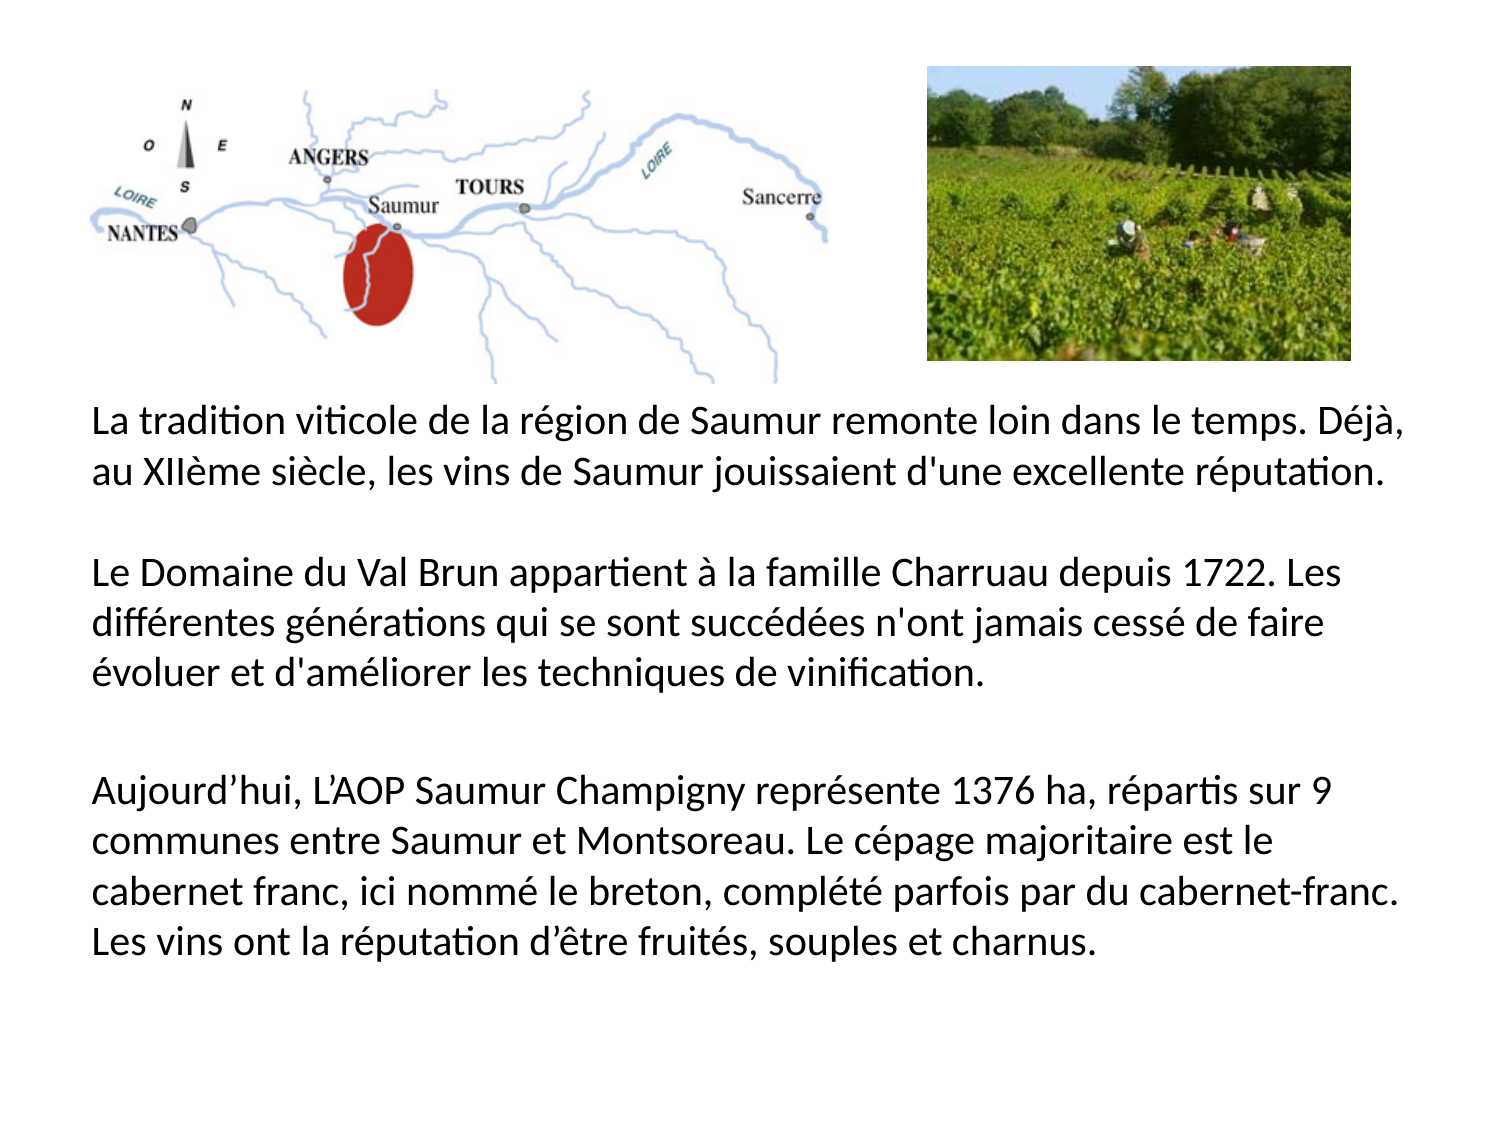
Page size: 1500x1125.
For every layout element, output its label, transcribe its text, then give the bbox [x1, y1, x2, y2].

picture [90, 89, 829, 384]
picture [926, 66, 1351, 361]
list La tradition viticole de la région de Saumur remonte loin dans le temps. Déjà, au XIIème siècle, les vins de Saumur jouissaient d'une excellente réputation. Le Domaine du Val Brun appartient à la famille Charruau depuis 1722. Les différentes générations qui se sont succédées n'ont jamais cessé de faire évoluer et d'améliorer les techniques de vinification. Aujourd’hui, L’AOP Saumur Champigny représente 1376 ha, répartis sur 9 communes entre Saumur et Montsoreau. Le cépage majoritaire est le cabernet franc, ici nommé le breton, complété parfois par du cabernet-franc. Les vins ont la réputation d’être fruités, souples et charnus. [76, 385, 1425, 993]
